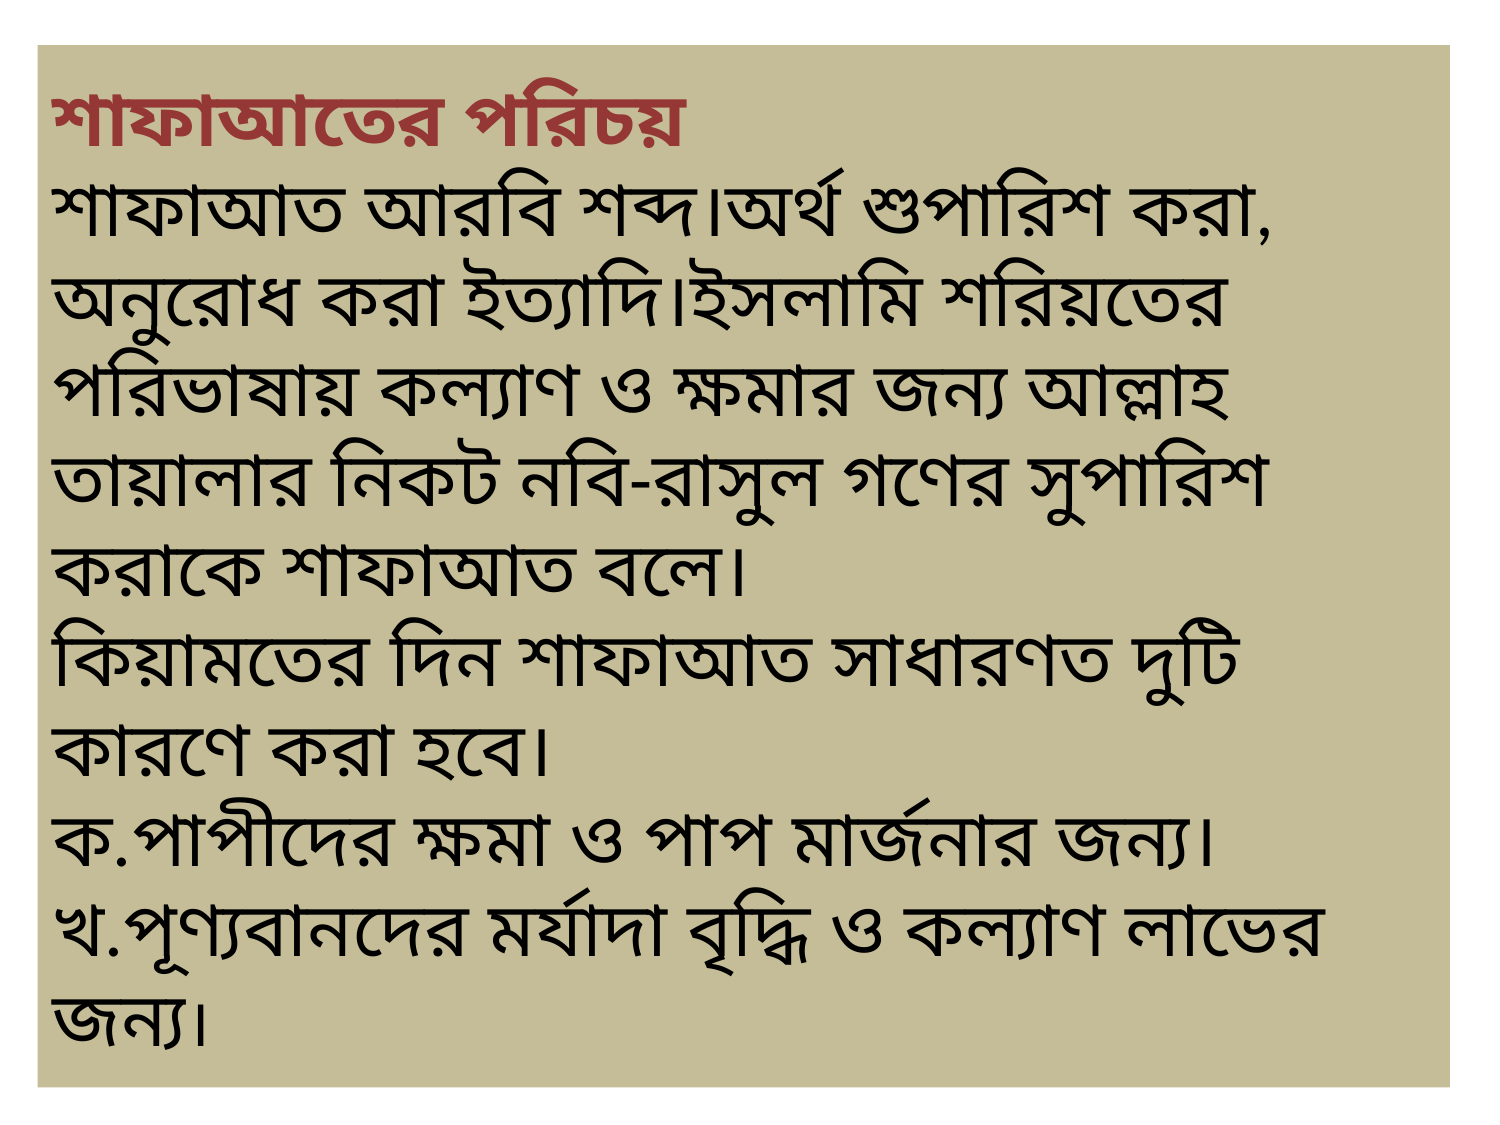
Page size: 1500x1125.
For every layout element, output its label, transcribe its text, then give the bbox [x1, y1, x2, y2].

title শাফাআতের পরিচয় শাফাআত আরবি শব্দ।অর্থ শুপারিশ করা, অনুরোধ করা ইত্যাদি।ইসলামি শরিয়তের পরিভাষায় কল্যাণ ও ক্ষমার জন্য আল্লাহ তায়ালার নিকট নবি-রাসুল গণের সুপারিশ করাকে শাফাআত বলে। কিয়ামতের দিন শাফাআত সাধারণত দুটি কারণে করা হবে। ক.পাপীদের ক্ষমা ও পাপ মার্জনার জন্য। খ.পূণ্যবানদের মর্যাদা বৃদ্ধি ও কল্যাণ লাভের জন্য। [37, 45, 1450, 1088]
